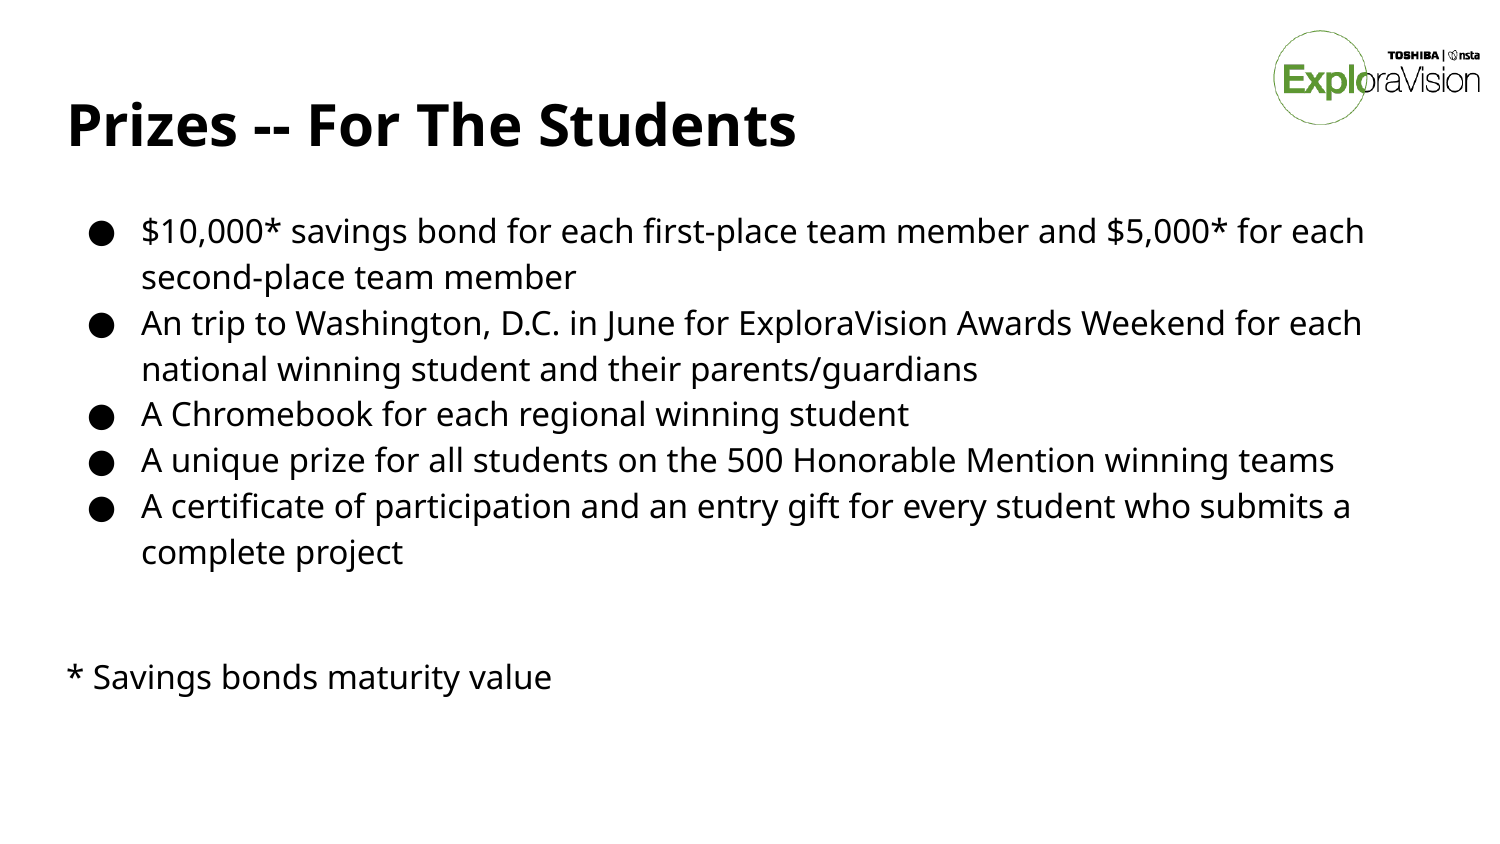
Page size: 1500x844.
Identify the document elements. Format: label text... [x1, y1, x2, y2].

title Prizes -- For The Students [51, 72, 1449, 167]
picture [1273, 30, 1480, 125]
list $10,000* savings bond for each first-place team member and $5,000* for each second-place team member An trip to Washington, D.C. in June for ExploraVision Awards Weekend for each national winning student and their parents/guardians A Chromebook for each regional winning student A unique prize for all students on the 500 Honorable Mention winning teams A certificate of participation and an entry gift for every student who submits a complete project * Savings bonds maturity value [51, 189, 1449, 750]
